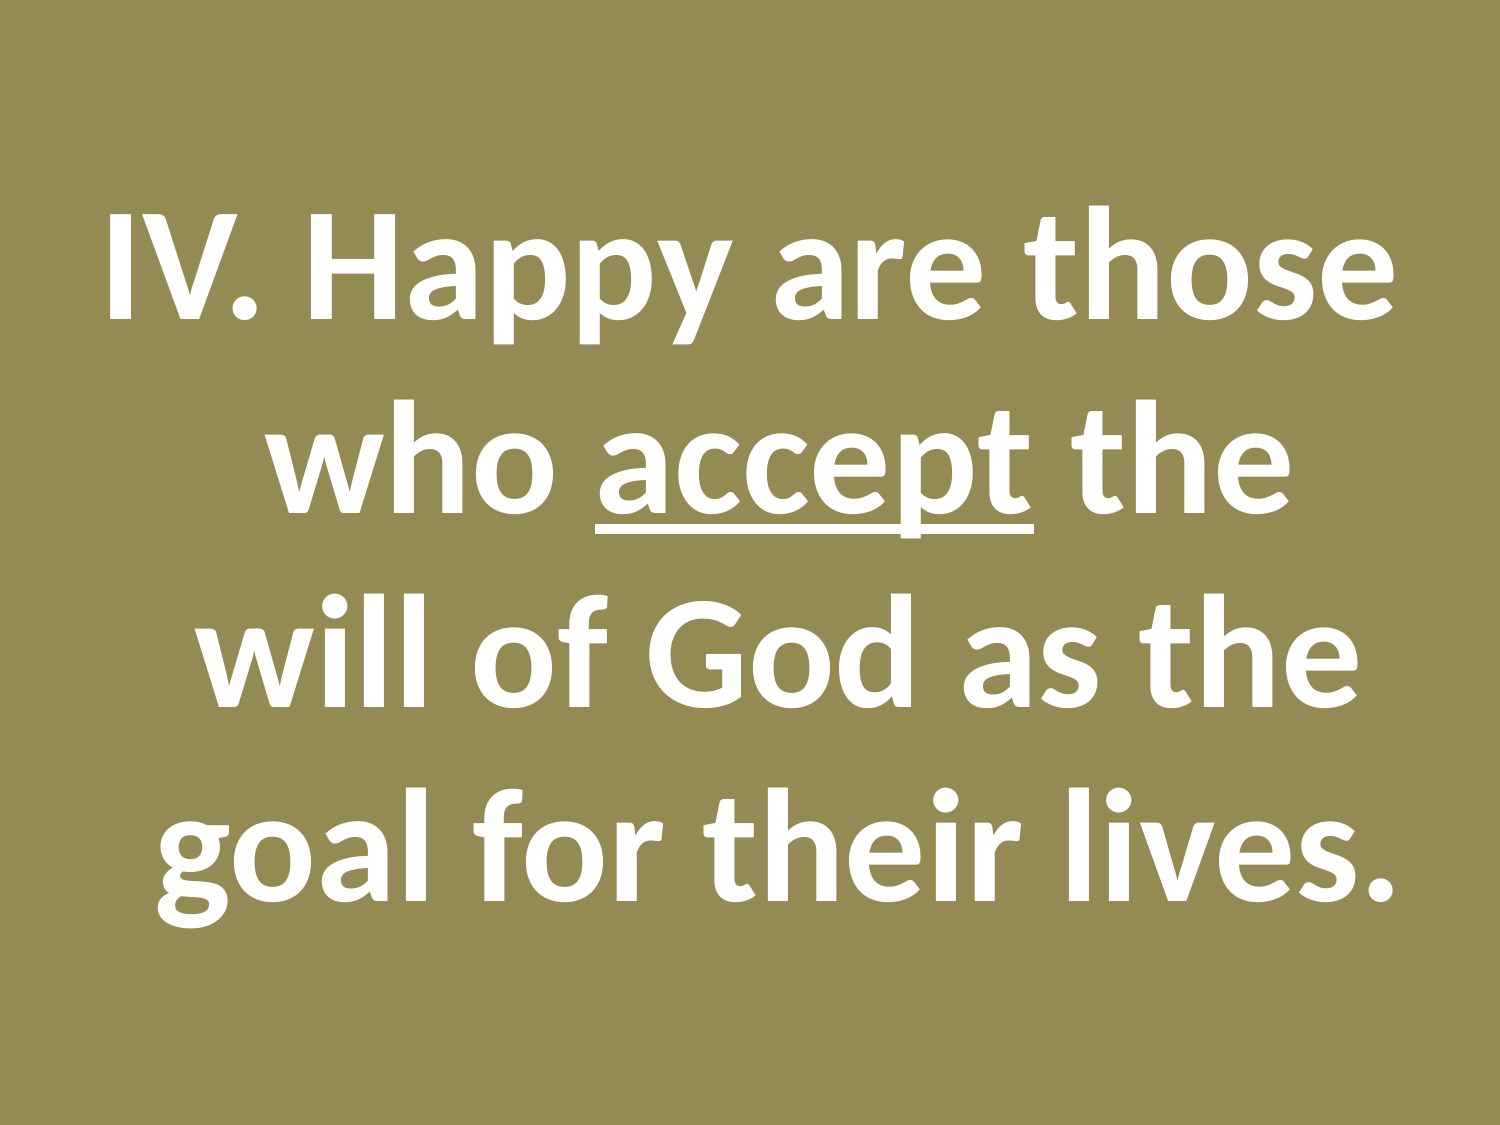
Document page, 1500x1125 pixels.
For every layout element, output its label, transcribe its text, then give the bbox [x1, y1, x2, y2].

list IV. Happy are those who accept the will of God as the goal for their lives. [75, 149, 1425, 1005]
